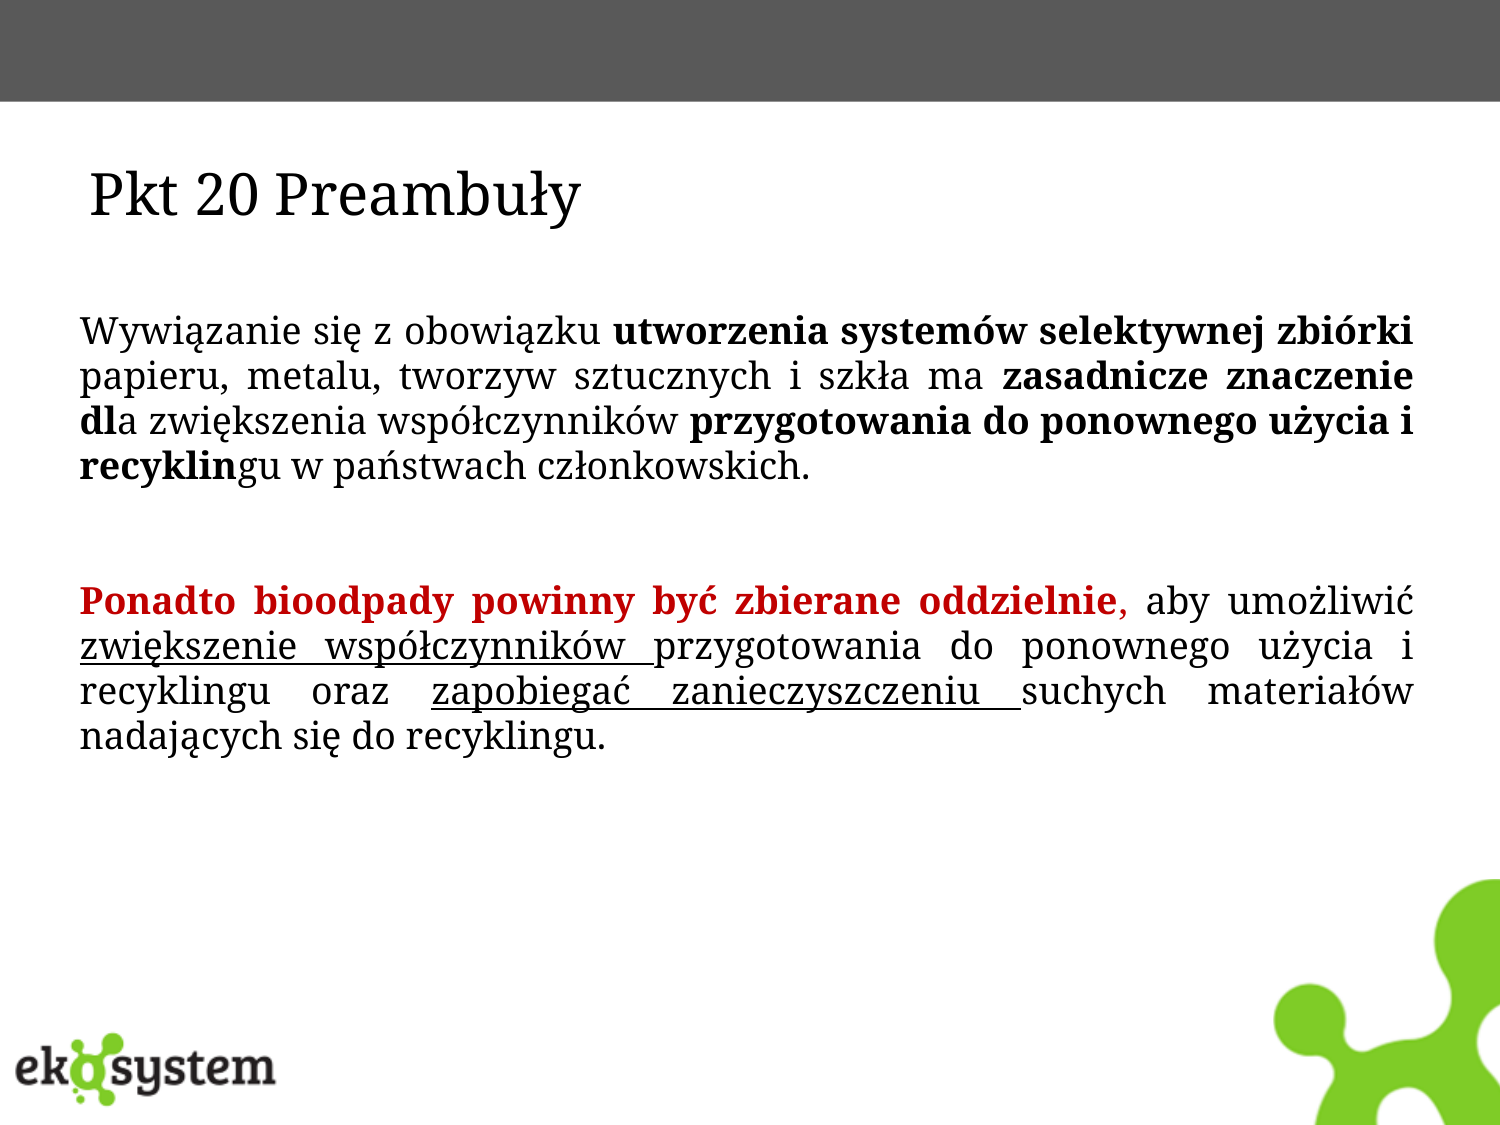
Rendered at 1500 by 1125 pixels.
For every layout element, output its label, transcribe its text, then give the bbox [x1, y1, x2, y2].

list Wywiązanie się z obowiązku utworzenia systemów selektywnej zbiórki papieru, metalu, tworzyw sztucznych i szkła ma zasadnicze znaczenie dla zwiększenia współczynników przygotowania do ponownego użycia i recyklingu w państwach członkowskich. Ponadto bioodpady powinny być zbierane oddzielnie, aby umożliwić zwiększenie współczynników przygotowania do ponownego użycia i recyklingu oraz zapobiegać zanieczyszczeniu suchych materiałów nadających się do recyklingu. [64, 299, 1430, 1005]
picture [1273, 879, 1500, 1125]
picture [0, 1010, 294, 1125]
title Pkt 20 Preambuły [75, 149, 1425, 299]
